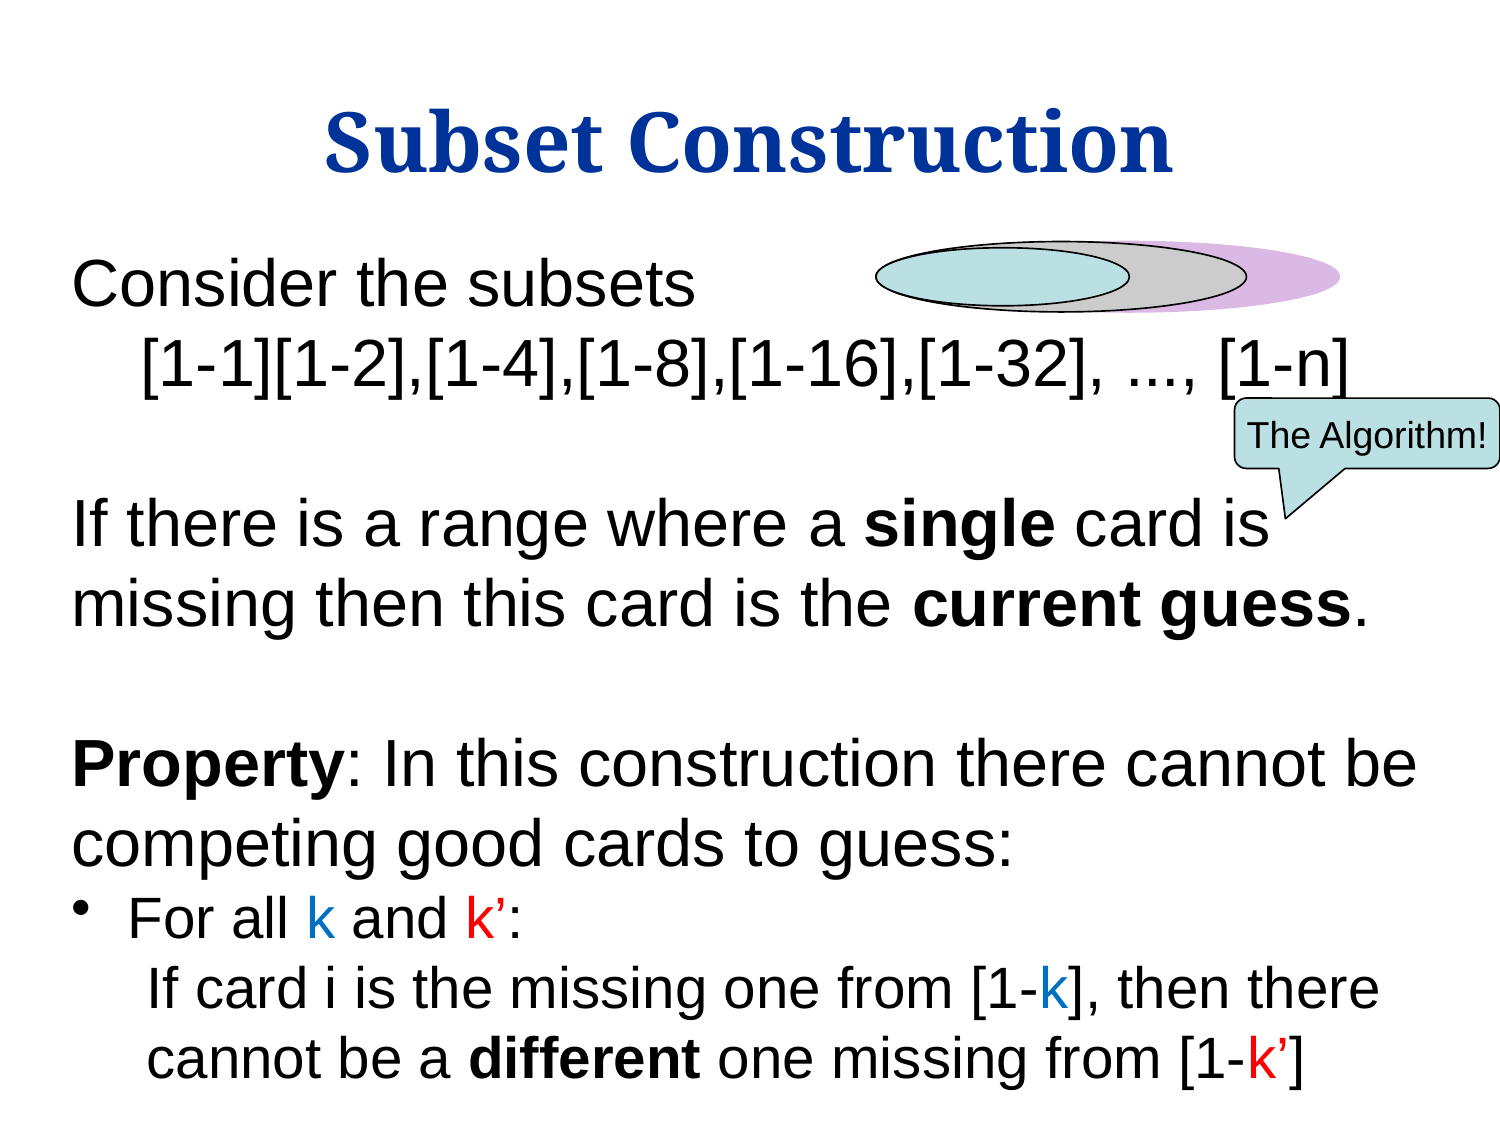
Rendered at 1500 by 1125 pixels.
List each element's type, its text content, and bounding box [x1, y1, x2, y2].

title Subset Construction [75, 45, 1425, 232]
text_box [924, 241, 1247, 312]
list Consider the subsets [1-1][1-2],[1-4],[1-8],[1-16],[1-32], ..., [1-n] If there is a range where a single card is missing then this card is the current guess. Property: In this construction there cannot be competing good cards to guess: For all k and k’: If card i is the missing one from [1-k], then there cannot be a different one missing from [1-k’] [56, 232, 1435, 975]
text_box [875, 247, 1130, 306]
text_box The Algorithm! [1234, 398, 1500, 519]
text_box [1094, 241, 1340, 312]
